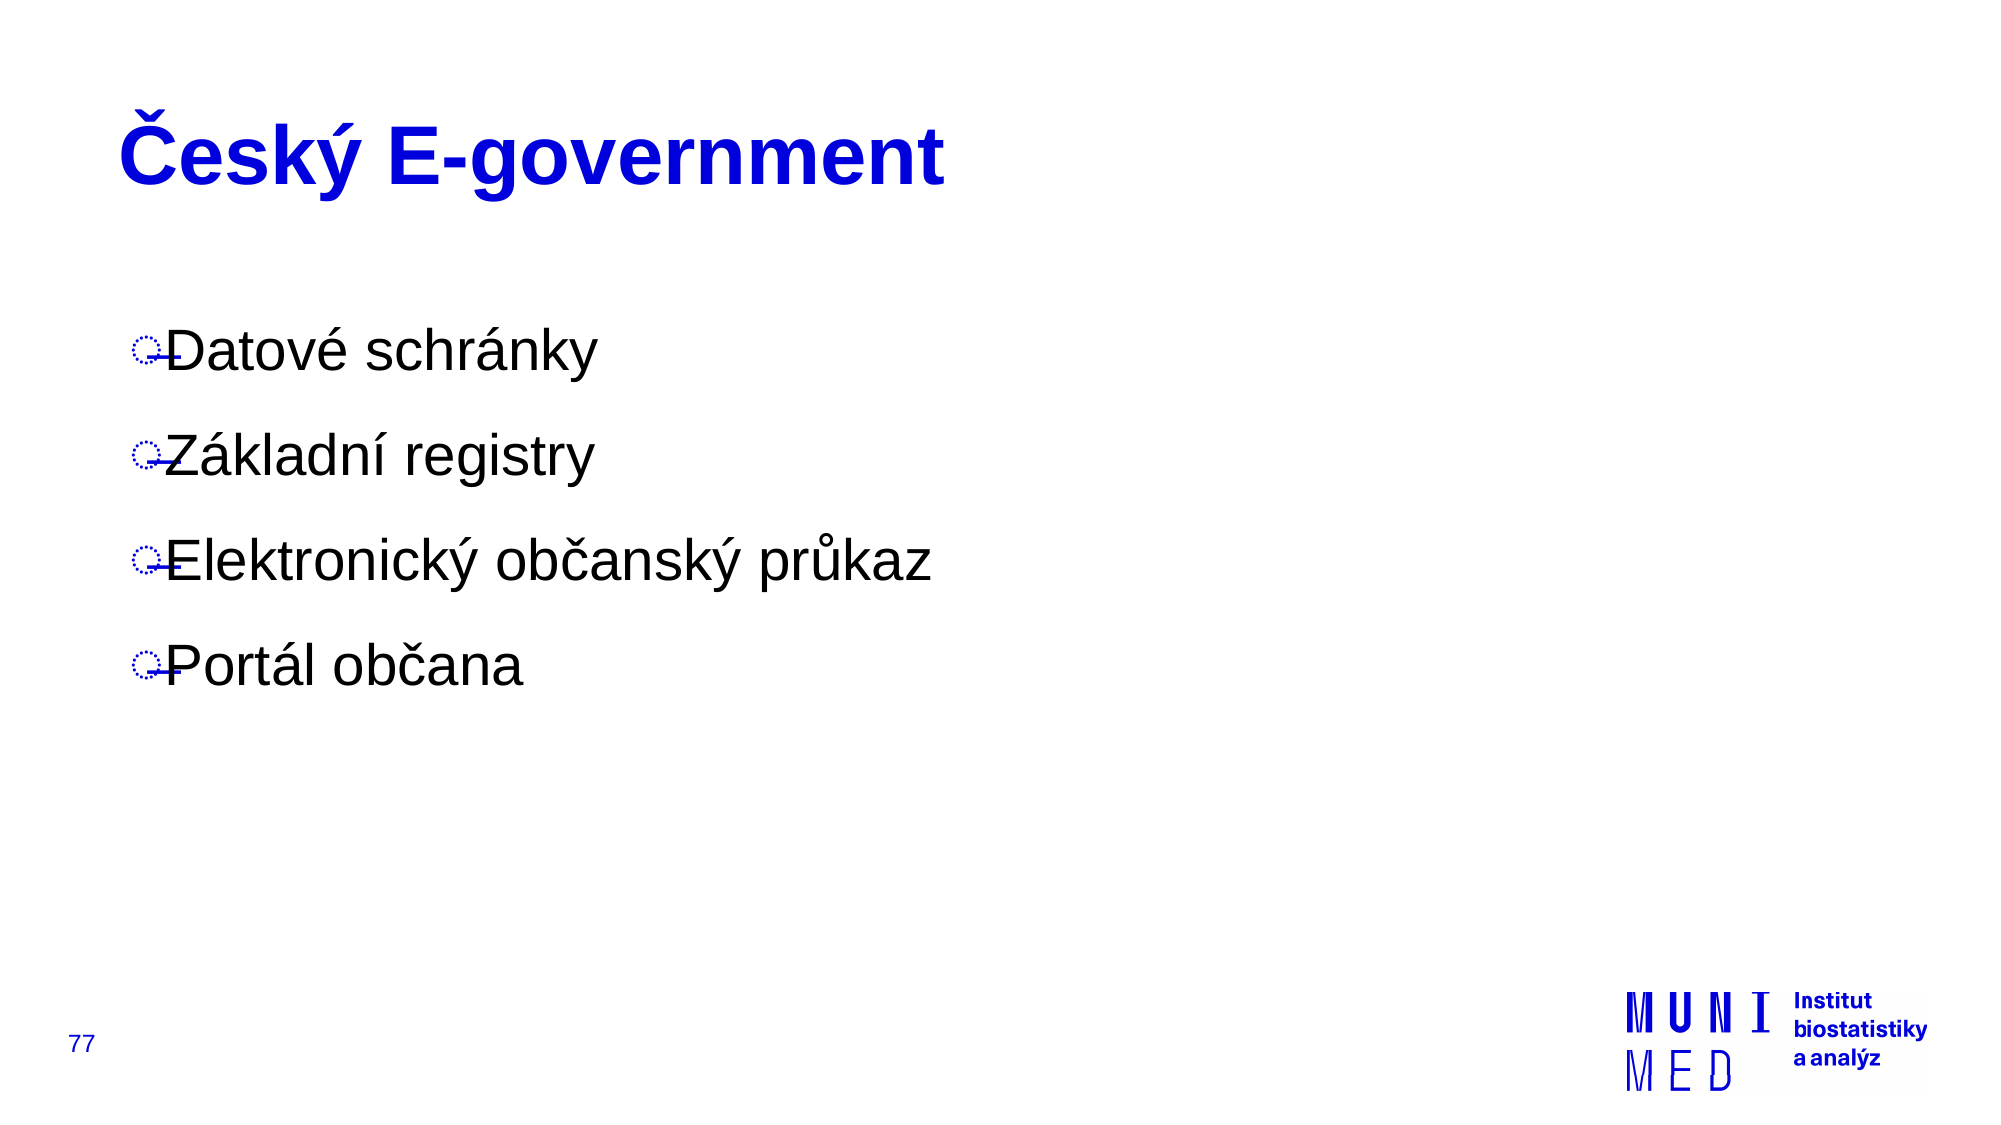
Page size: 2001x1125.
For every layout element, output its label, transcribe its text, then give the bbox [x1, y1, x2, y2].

title Český E-government [118, 118, 1883, 193]
slide_number 77 [67, 1021, 110, 1063]
list Datové schránky Základní registry Elektronický občanský průkaz Portál občana [118, 277, 1883, 957]
